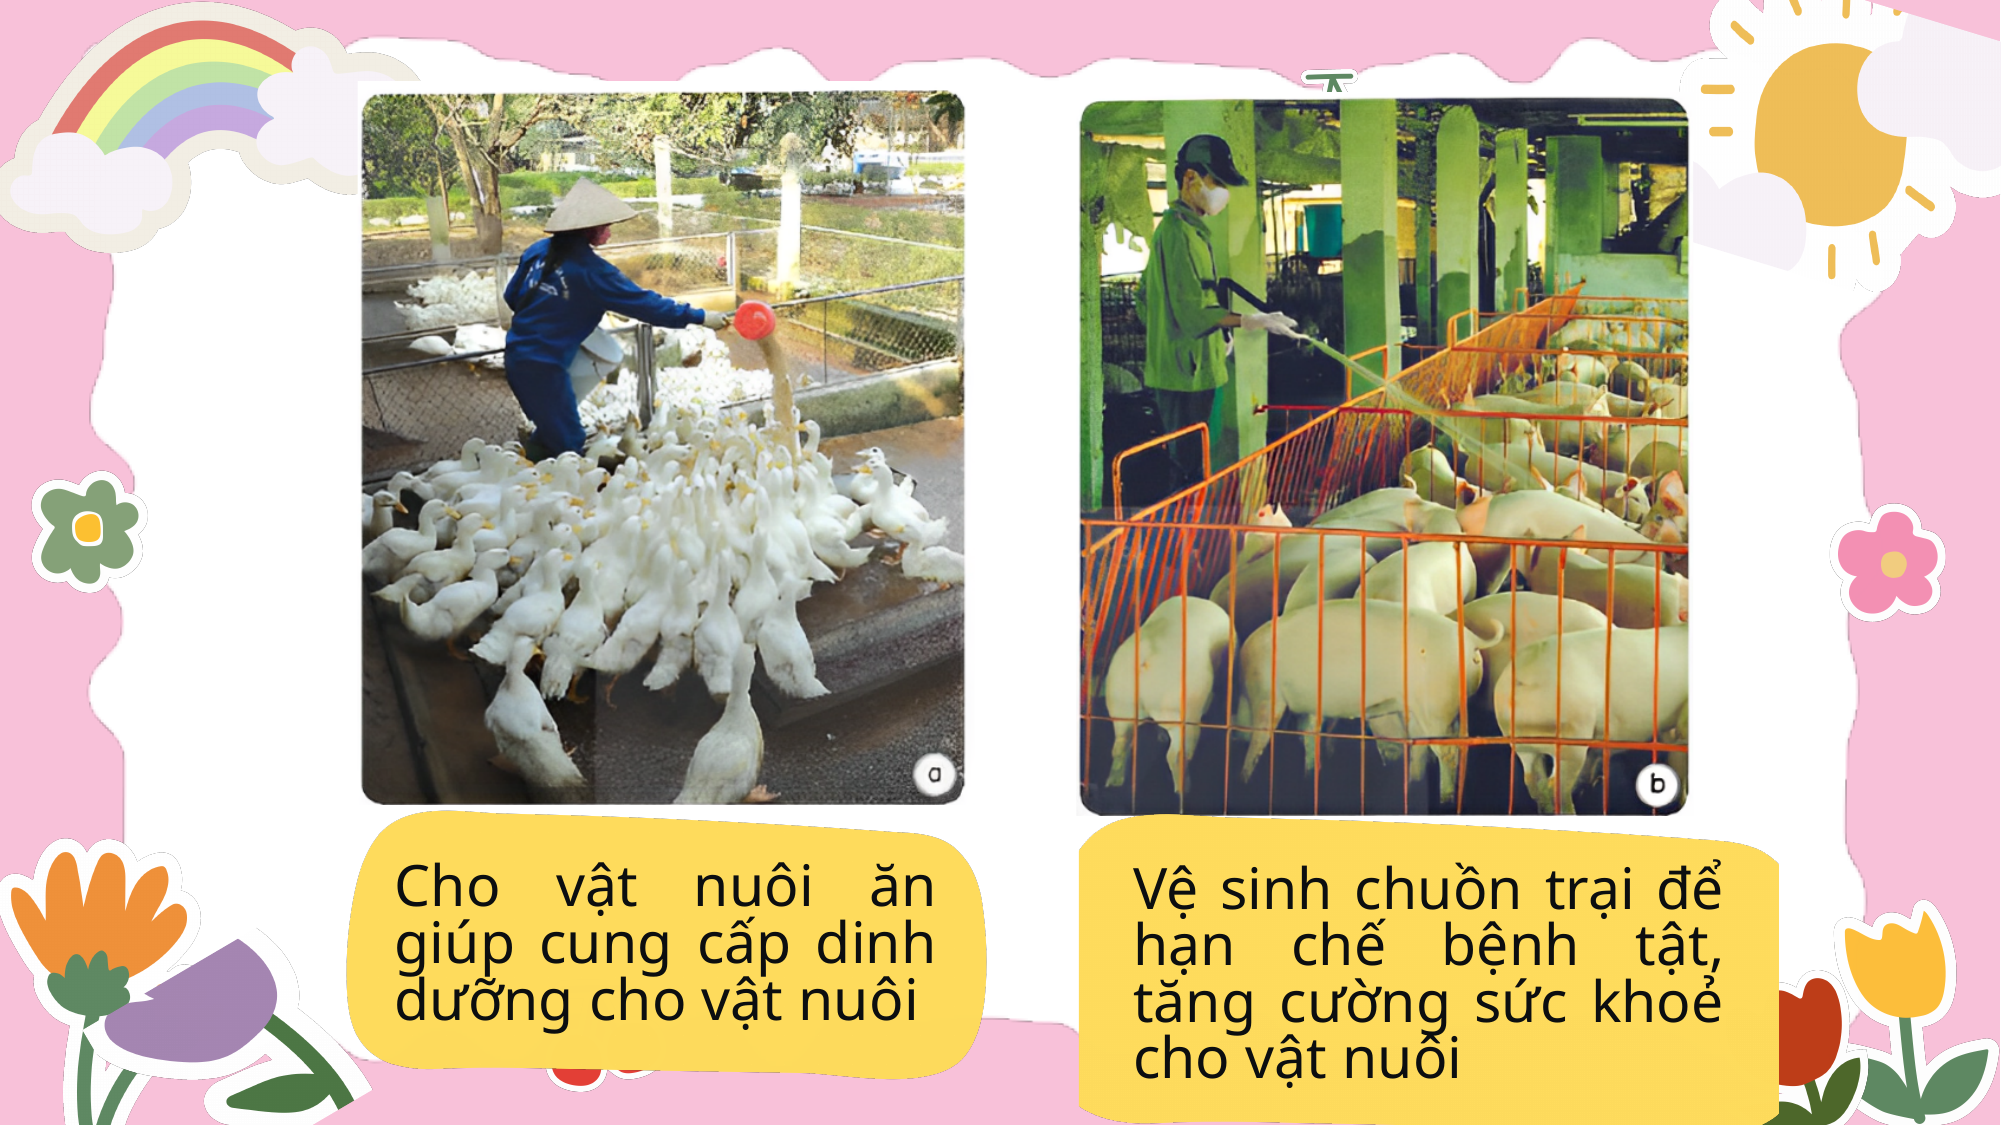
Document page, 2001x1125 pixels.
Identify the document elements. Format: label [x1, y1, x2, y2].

text_box [0, 835, 392, 1125]
text_box [1076, 92, 1694, 806]
text_box [1293, 69, 1388, 92]
text_box [0, 0, 430, 254]
text_box [1078, 806, 1780, 1125]
text_box [1829, 503, 1946, 622]
text_box [1694, 243, 1888, 897]
text_box [1616, 0, 2000, 336]
text_box [1785, 899, 2000, 1125]
text_box [357, 81, 975, 802]
text_box [65, 254, 357, 834]
text_box [344, 804, 988, 1095]
text_box [31, 470, 148, 593]
text_box [430, 26, 1635, 1066]
